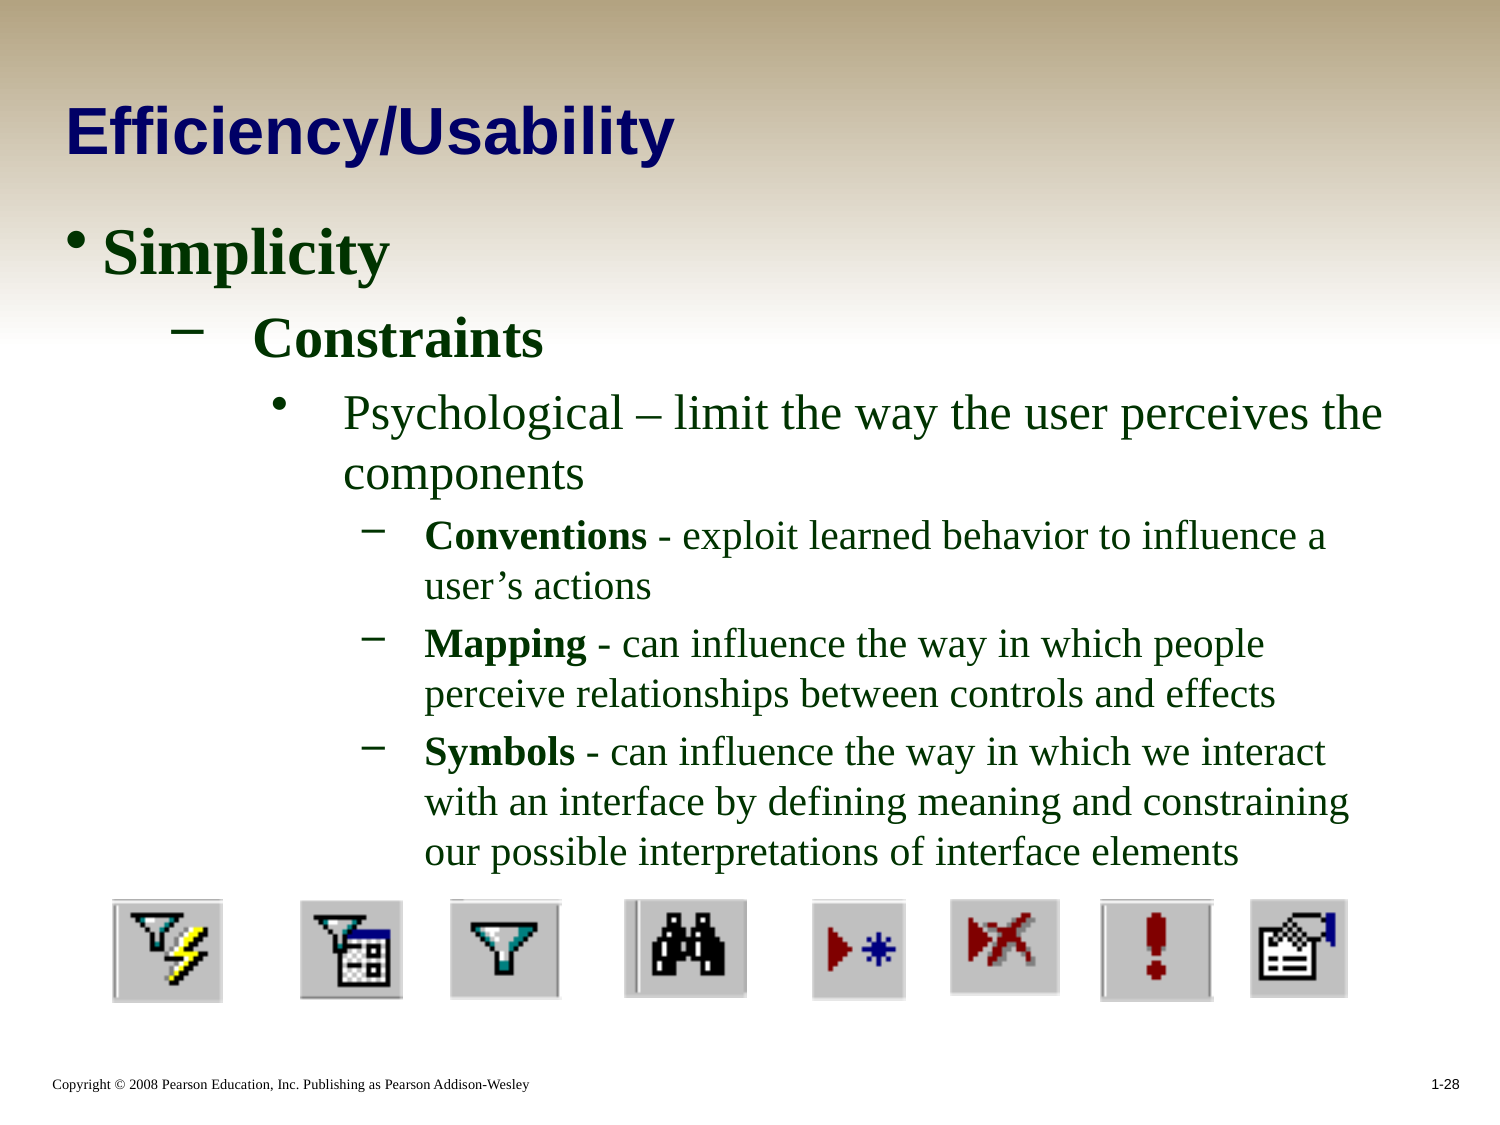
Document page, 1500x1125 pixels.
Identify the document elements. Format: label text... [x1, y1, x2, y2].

picture [112, 899, 223, 1003]
picture [299, 899, 403, 1003]
picture [1099, 899, 1215, 1003]
picture [949, 899, 1060, 996]
picture [624, 899, 747, 999]
picture [449, 899, 563, 1001]
slide_number 1-28 [1162, 1024, 1476, 1101]
picture [812, 899, 906, 1001]
title Efficiency/Usability [49, 12, 1463, 176]
picture [1249, 899, 1349, 999]
list Simplicity Constraints Psychological – limit the way the user perceives the components Conventions - exploit learned behavior to influence a user’s actions Mapping - can influence the way in which people perceive relationships between controls and effects Symbols - can influence the way in which we interact with an interface by defining meaning and constraining our possible interpretations of interface elements [49, 199, 1411, 951]
